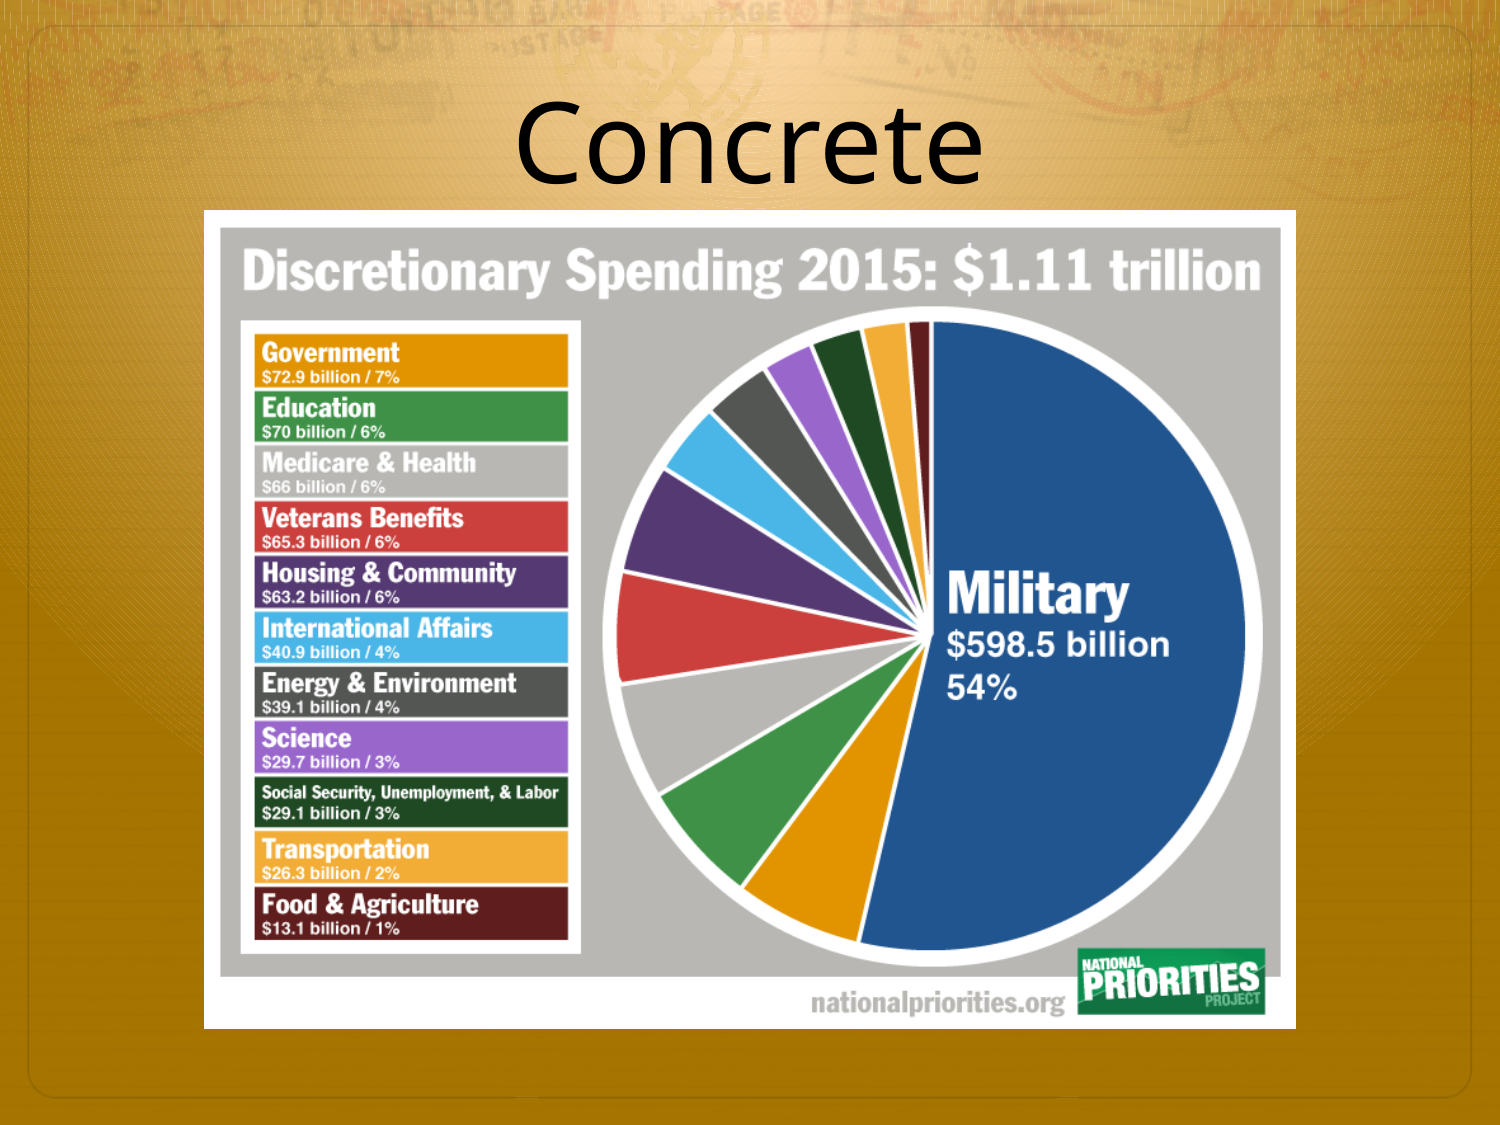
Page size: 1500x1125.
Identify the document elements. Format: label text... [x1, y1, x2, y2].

title Concrete [93, 45, 1407, 233]
picture [0, 0, 1500, 1125]
